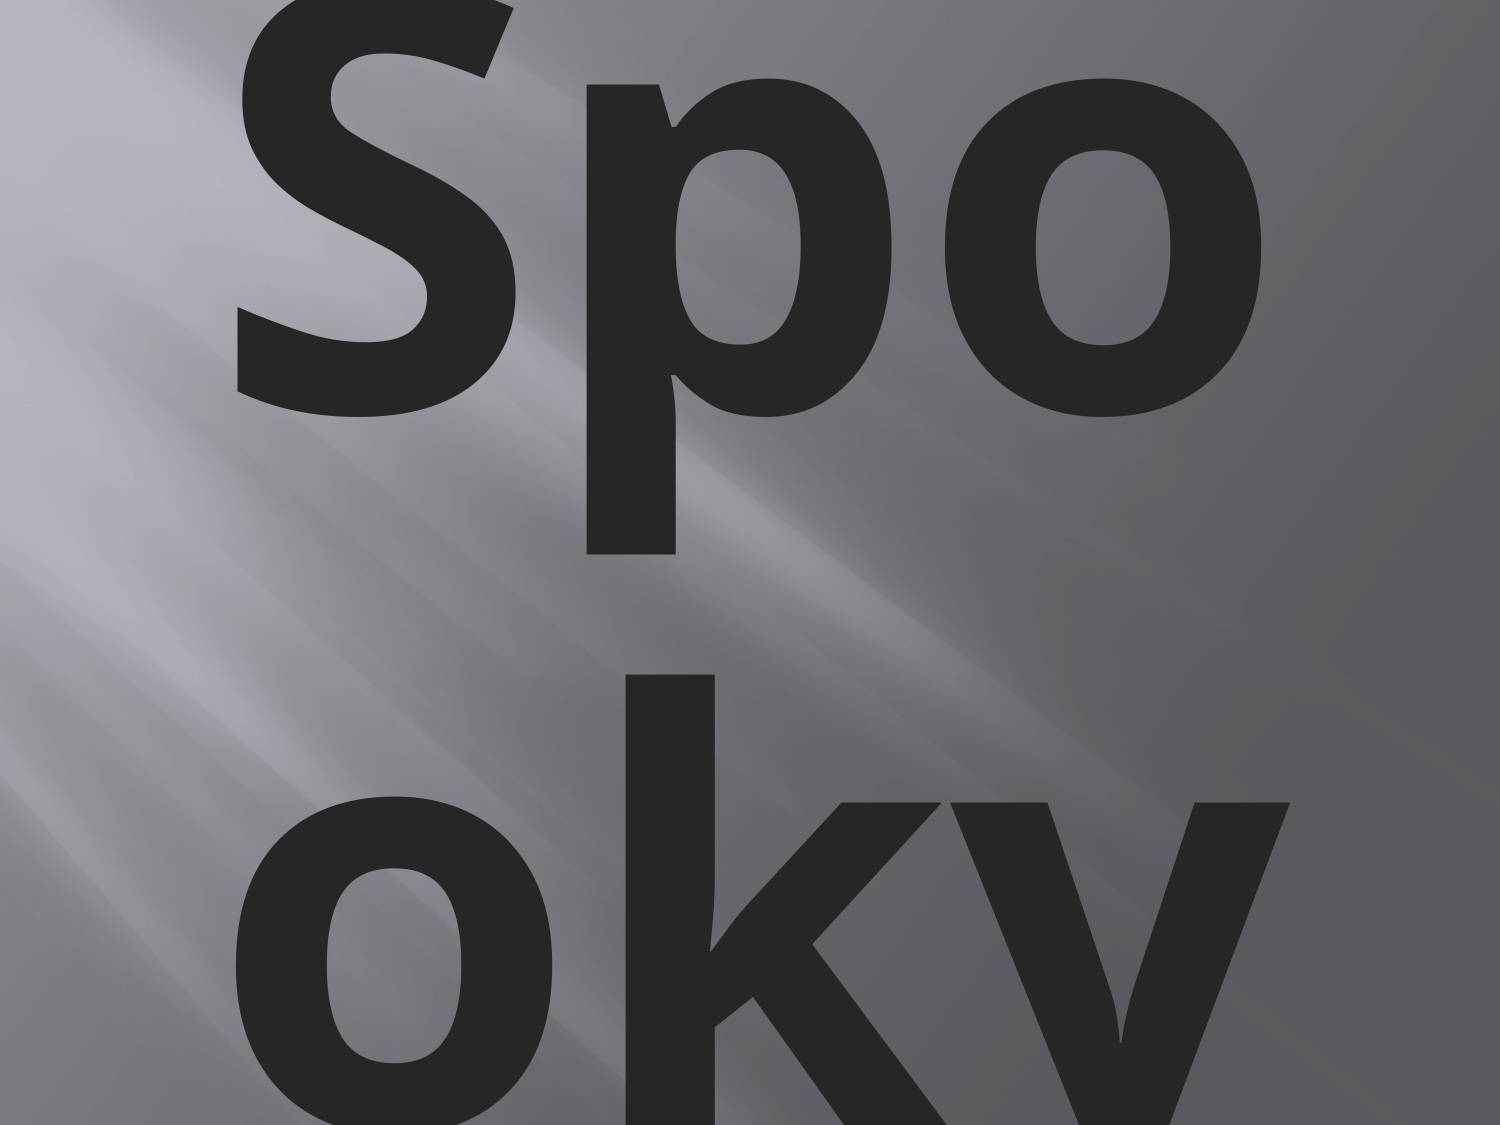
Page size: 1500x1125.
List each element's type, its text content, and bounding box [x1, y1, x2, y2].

title Spooky [75, 437, 1425, 625]
